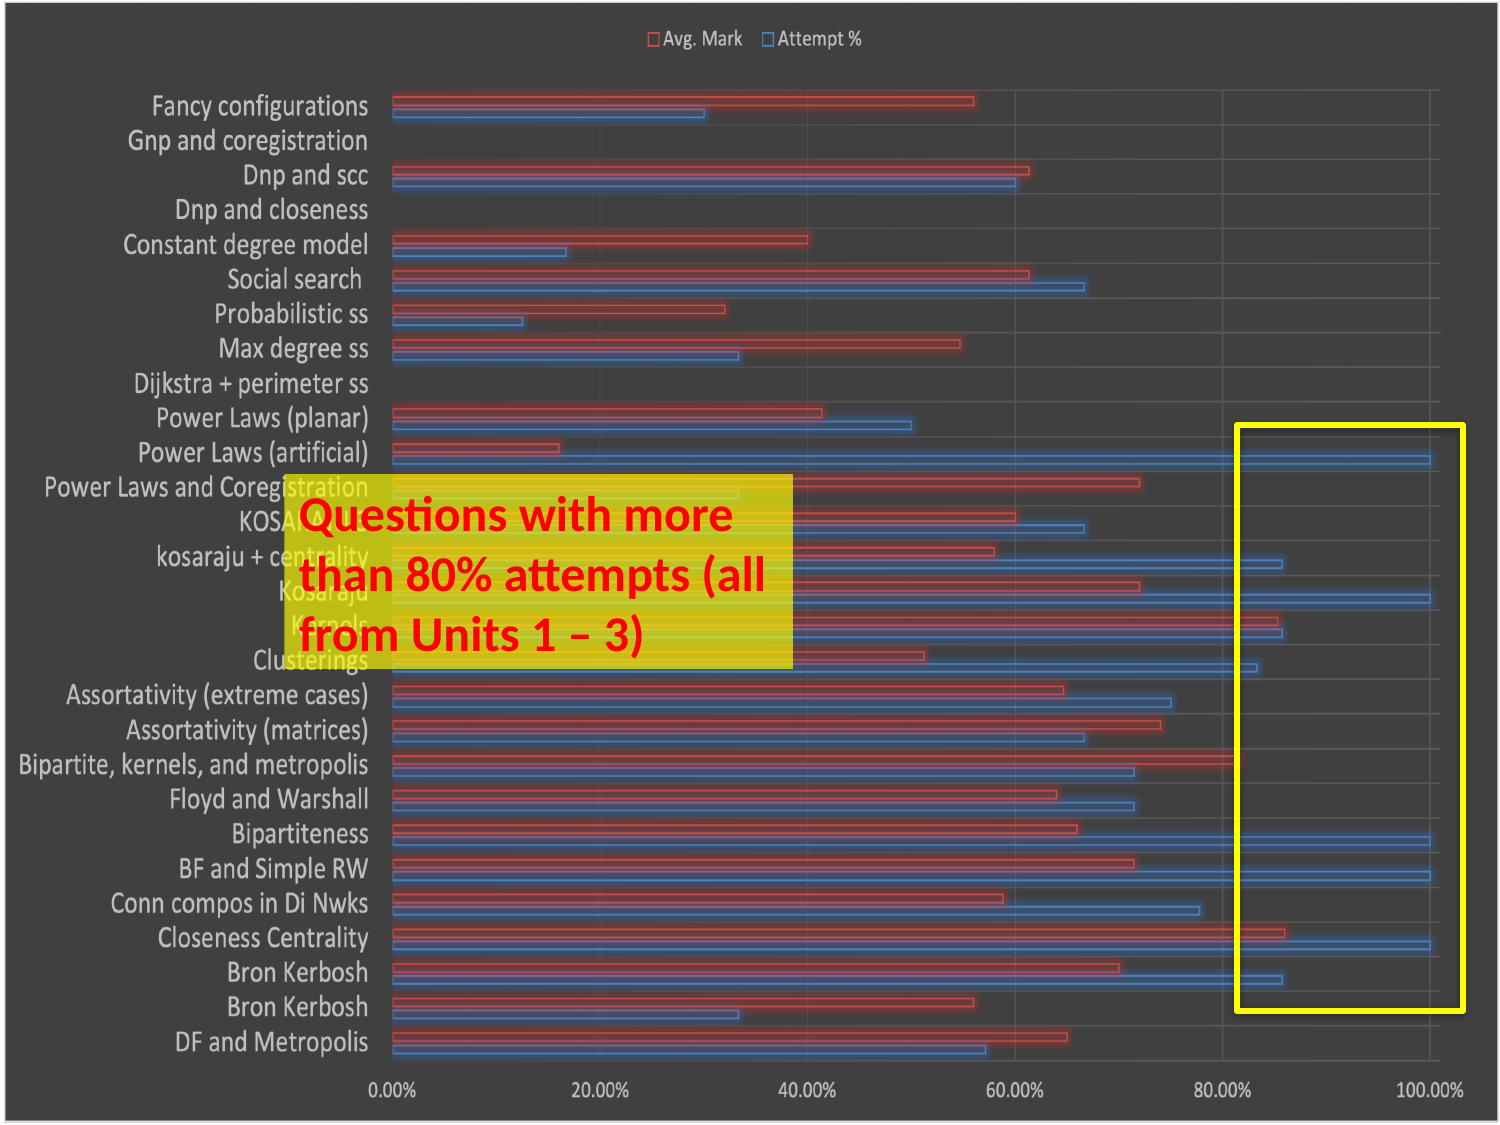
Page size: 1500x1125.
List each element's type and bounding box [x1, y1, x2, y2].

list [2, 0, 1500, 1125]
